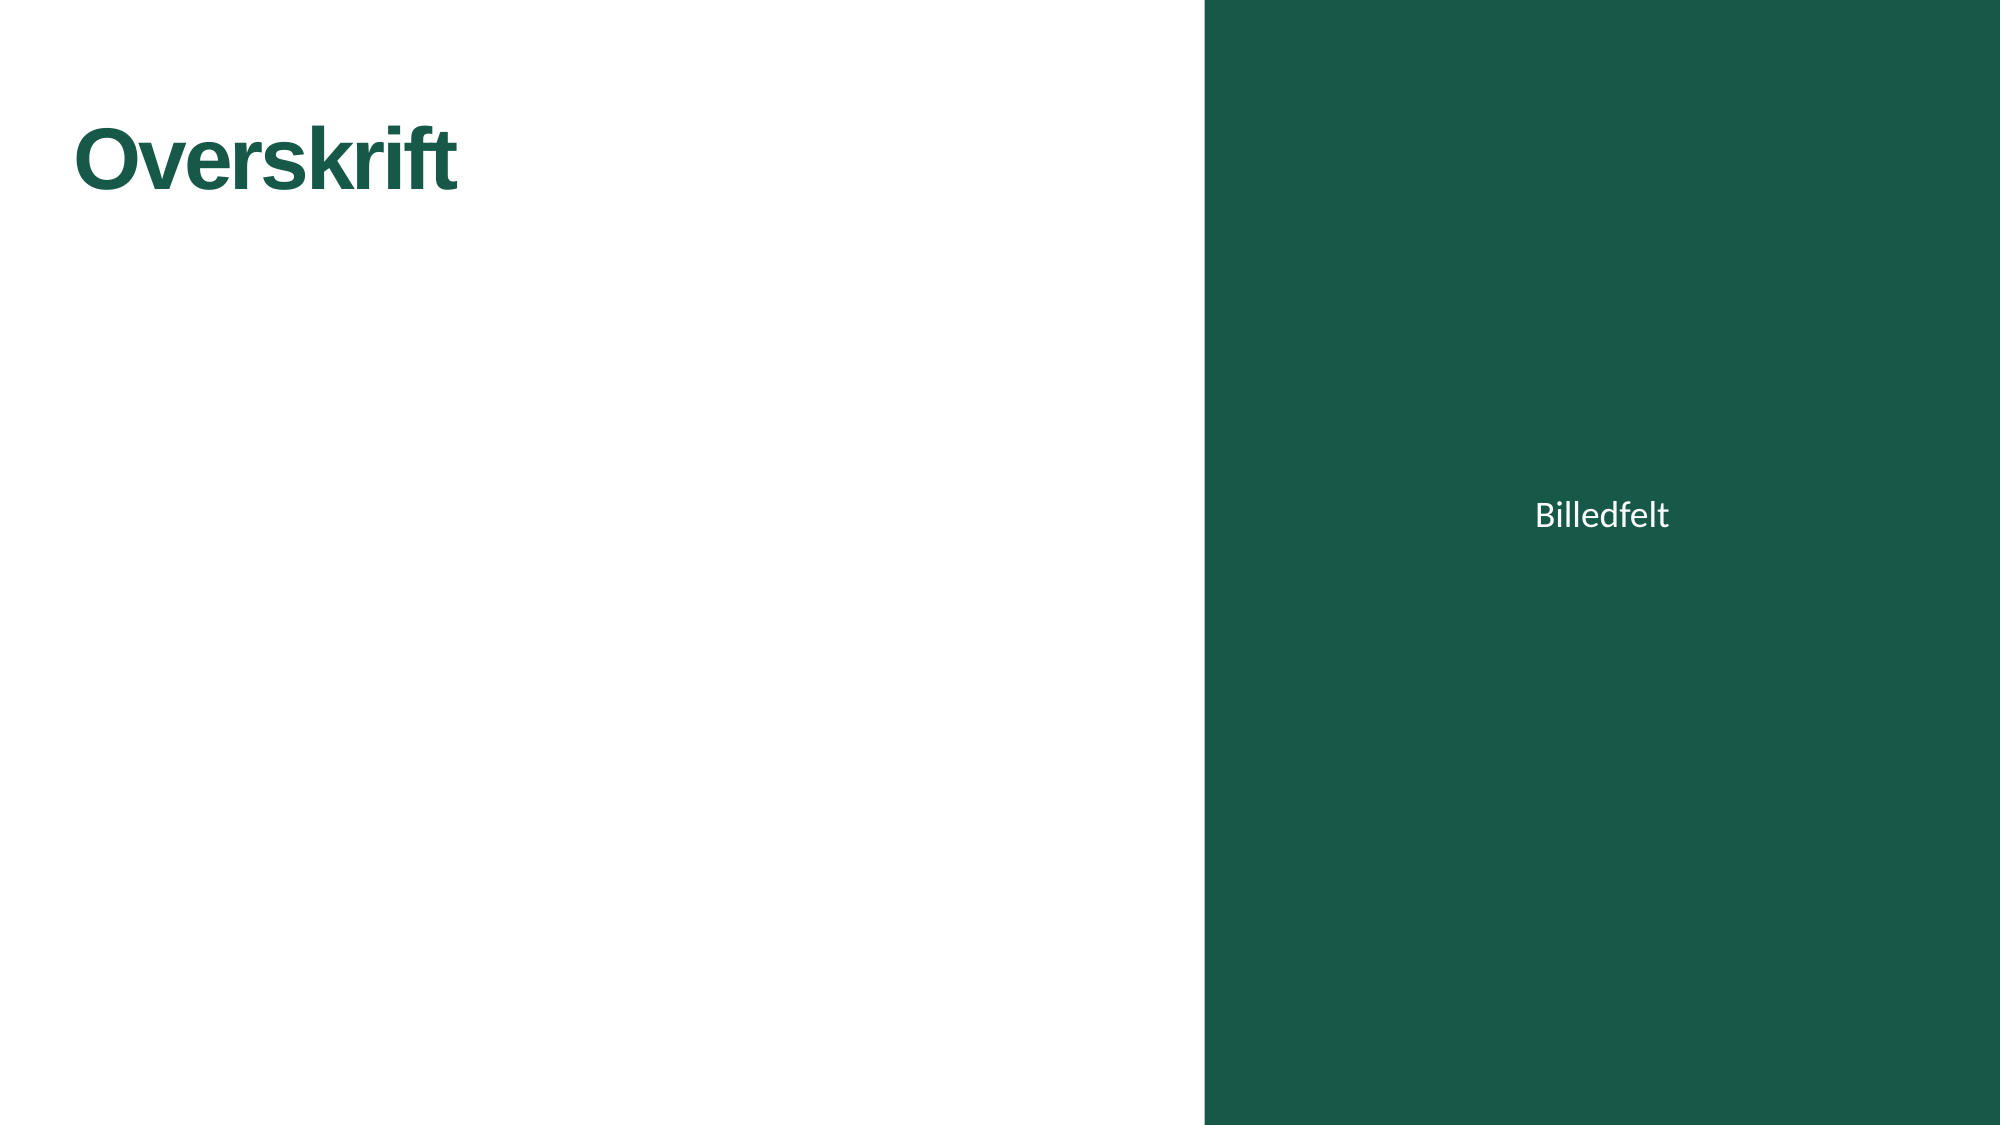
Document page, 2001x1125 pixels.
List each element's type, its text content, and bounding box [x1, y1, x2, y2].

title Overskrift [73, 61, 1165, 261]
